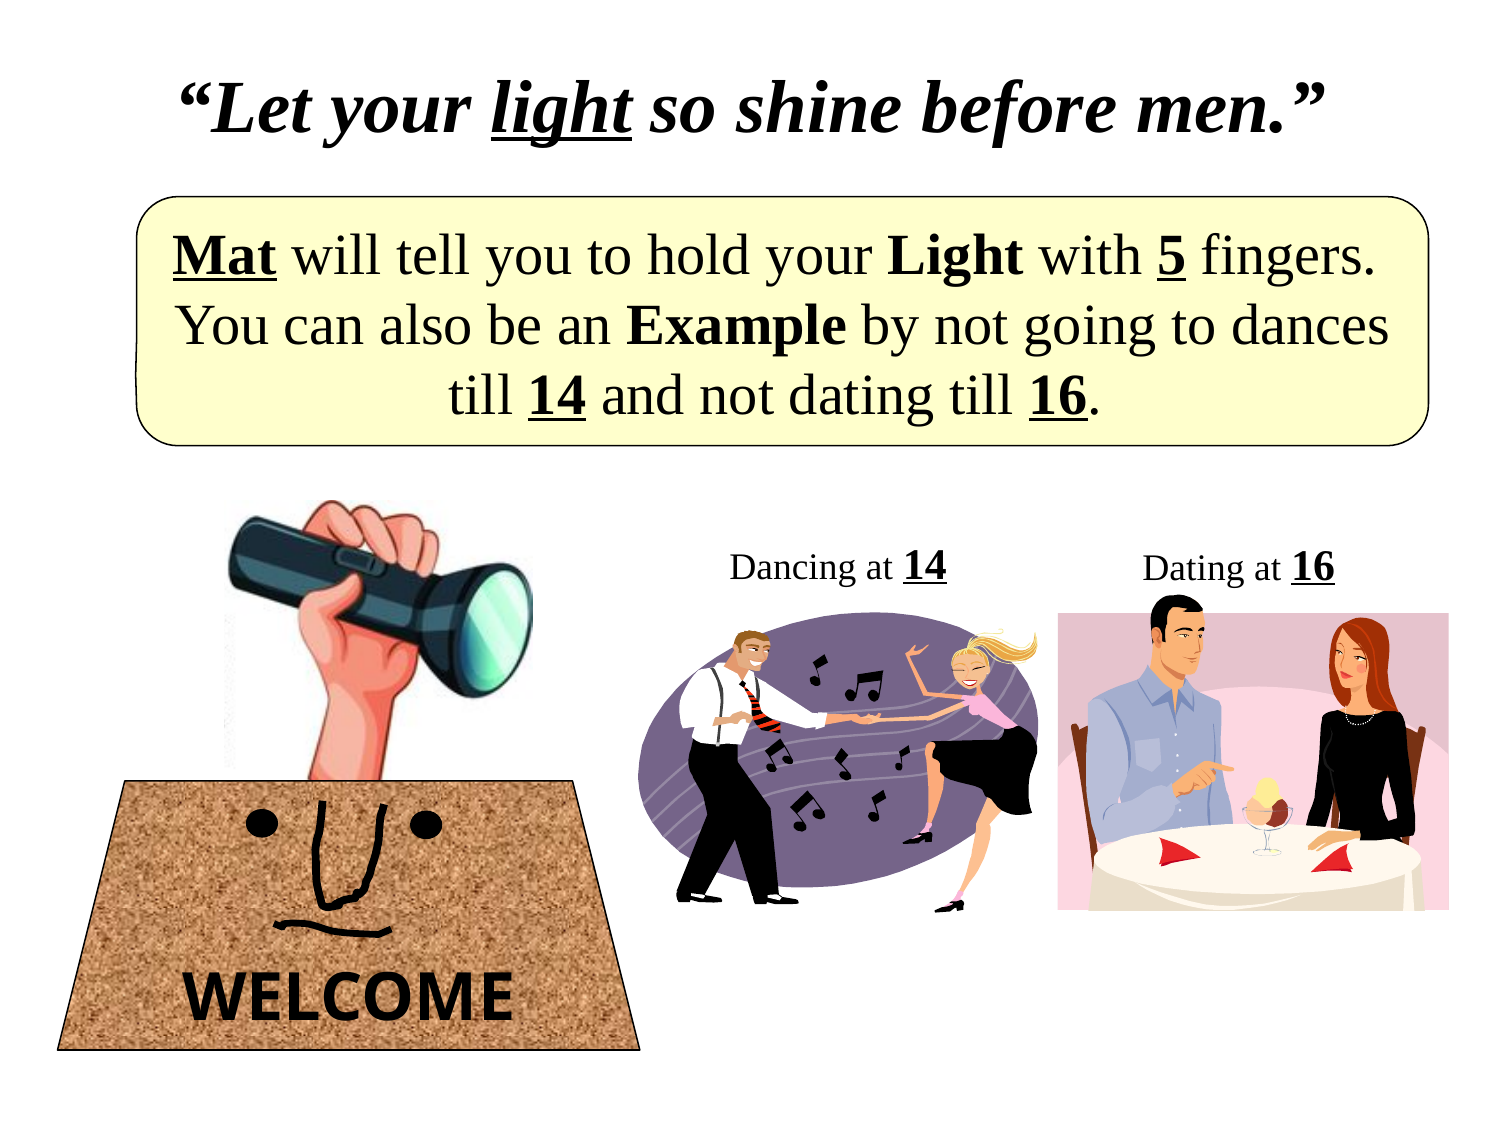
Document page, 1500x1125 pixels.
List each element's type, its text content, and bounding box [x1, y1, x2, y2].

picture [637, 612, 1039, 913]
text_box “Let your light so shine before men.” [102, 55, 1398, 150]
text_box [1057, 594, 1449, 912]
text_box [57, 780, 641, 1051]
text_box Dancing at 14 [714, 528, 962, 596]
picture [224, 500, 534, 780]
text_box Mat will tell you to hold your Light with 5 fingers. You can also be an Example by not going to dances till 14 and not dating till 16. [135, 196, 1429, 446]
text_box Dating at 16 [1127, 529, 1350, 592]
